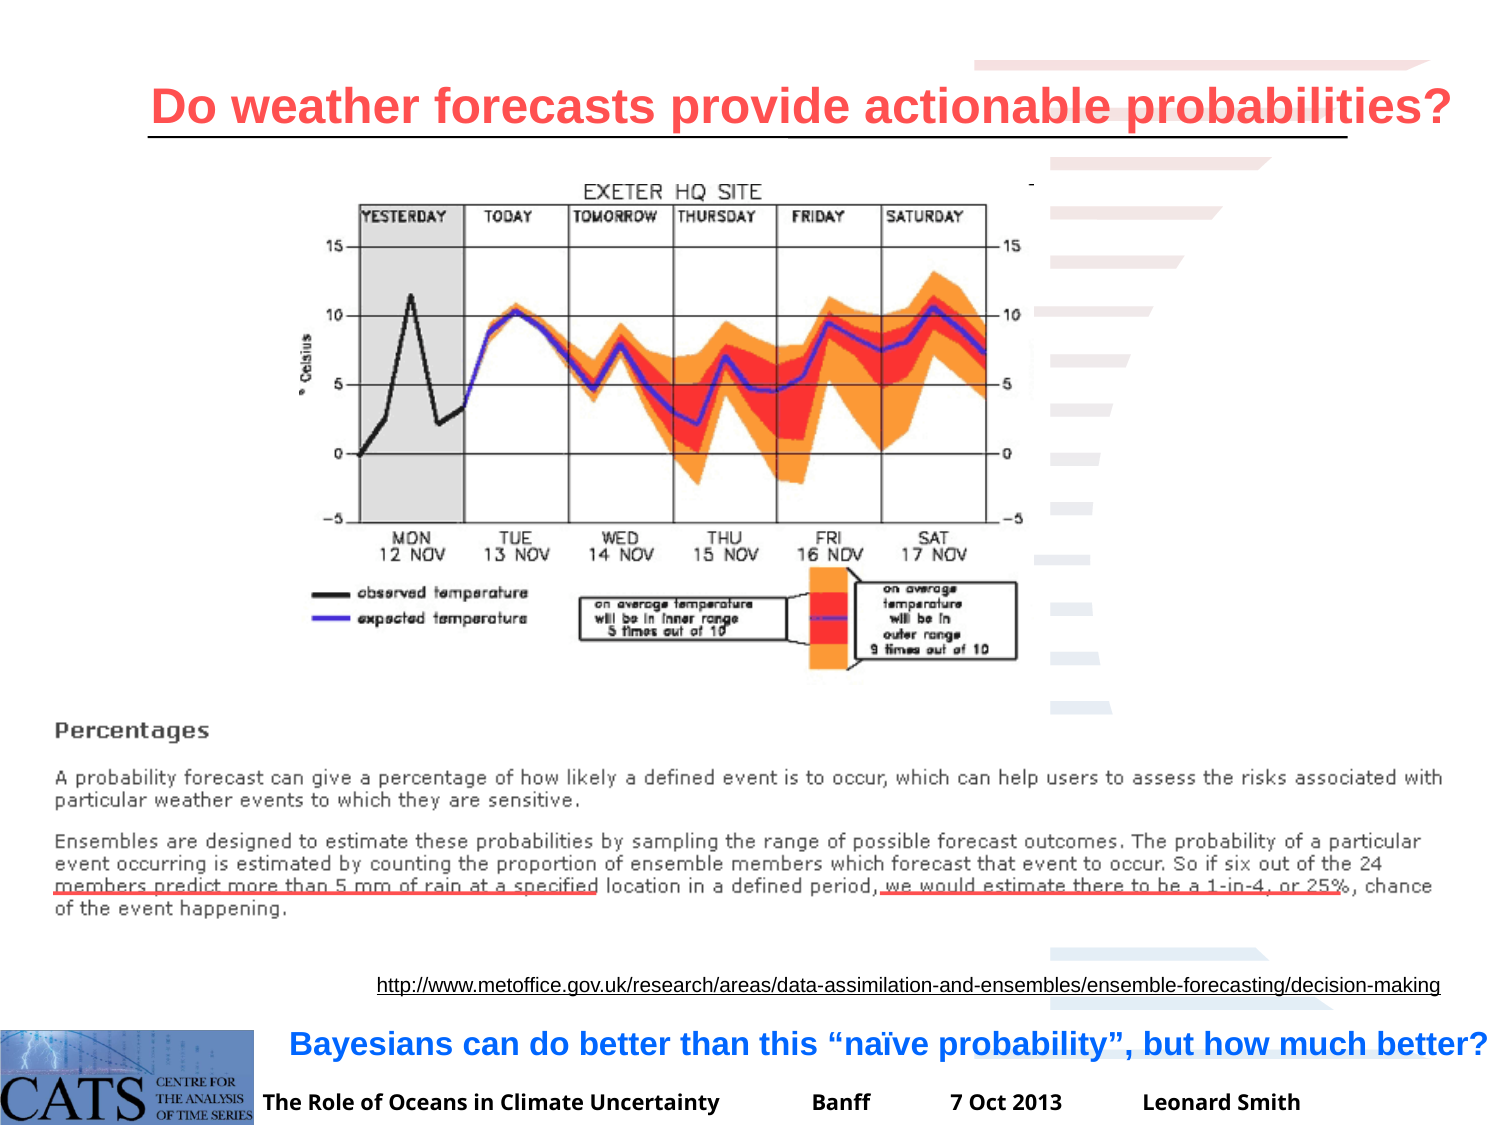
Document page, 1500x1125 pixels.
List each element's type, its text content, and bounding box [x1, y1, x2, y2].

text_box Do weather forecasts provide actionable probabilities? [135, 66, 1500, 143]
picture [40, 143, 1500, 1014]
text_box Bayesians can do better than this “naïve probability”, but how much better? [274, 1014, 1500, 1070]
text_box http://www.metoffice.gov.uk/research/areas/data-assimilation-and-ensembles/ensemble-forecasting/decision-making [361, 964, 1462, 1004]
picture [974, 60, 1493, 66]
picture [0, 1030, 254, 1125]
